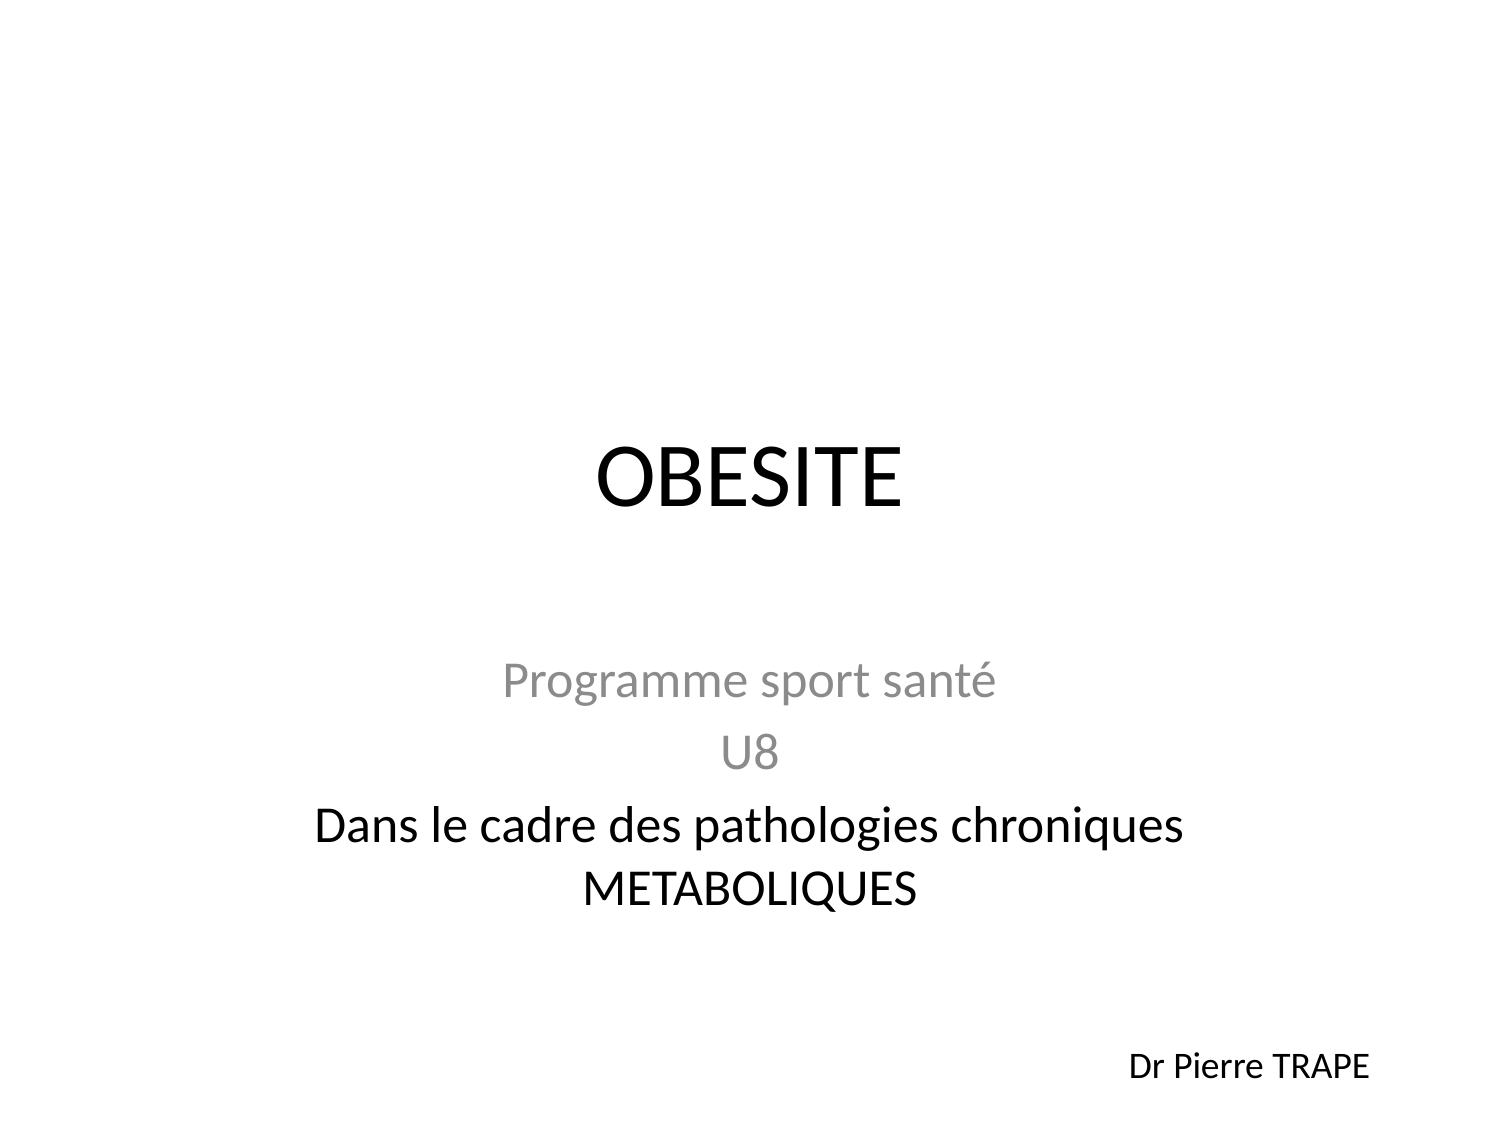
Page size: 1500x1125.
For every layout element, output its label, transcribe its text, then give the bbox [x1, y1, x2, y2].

text_box Dr Pierre TRAPE [1114, 1034, 1386, 1094]
subtitle Programme sport santé U8 Dans le cadre des pathologies chroniques METABOLIQUES [225, 637, 1275, 925]
title OBESITE [112, 349, 1388, 591]
